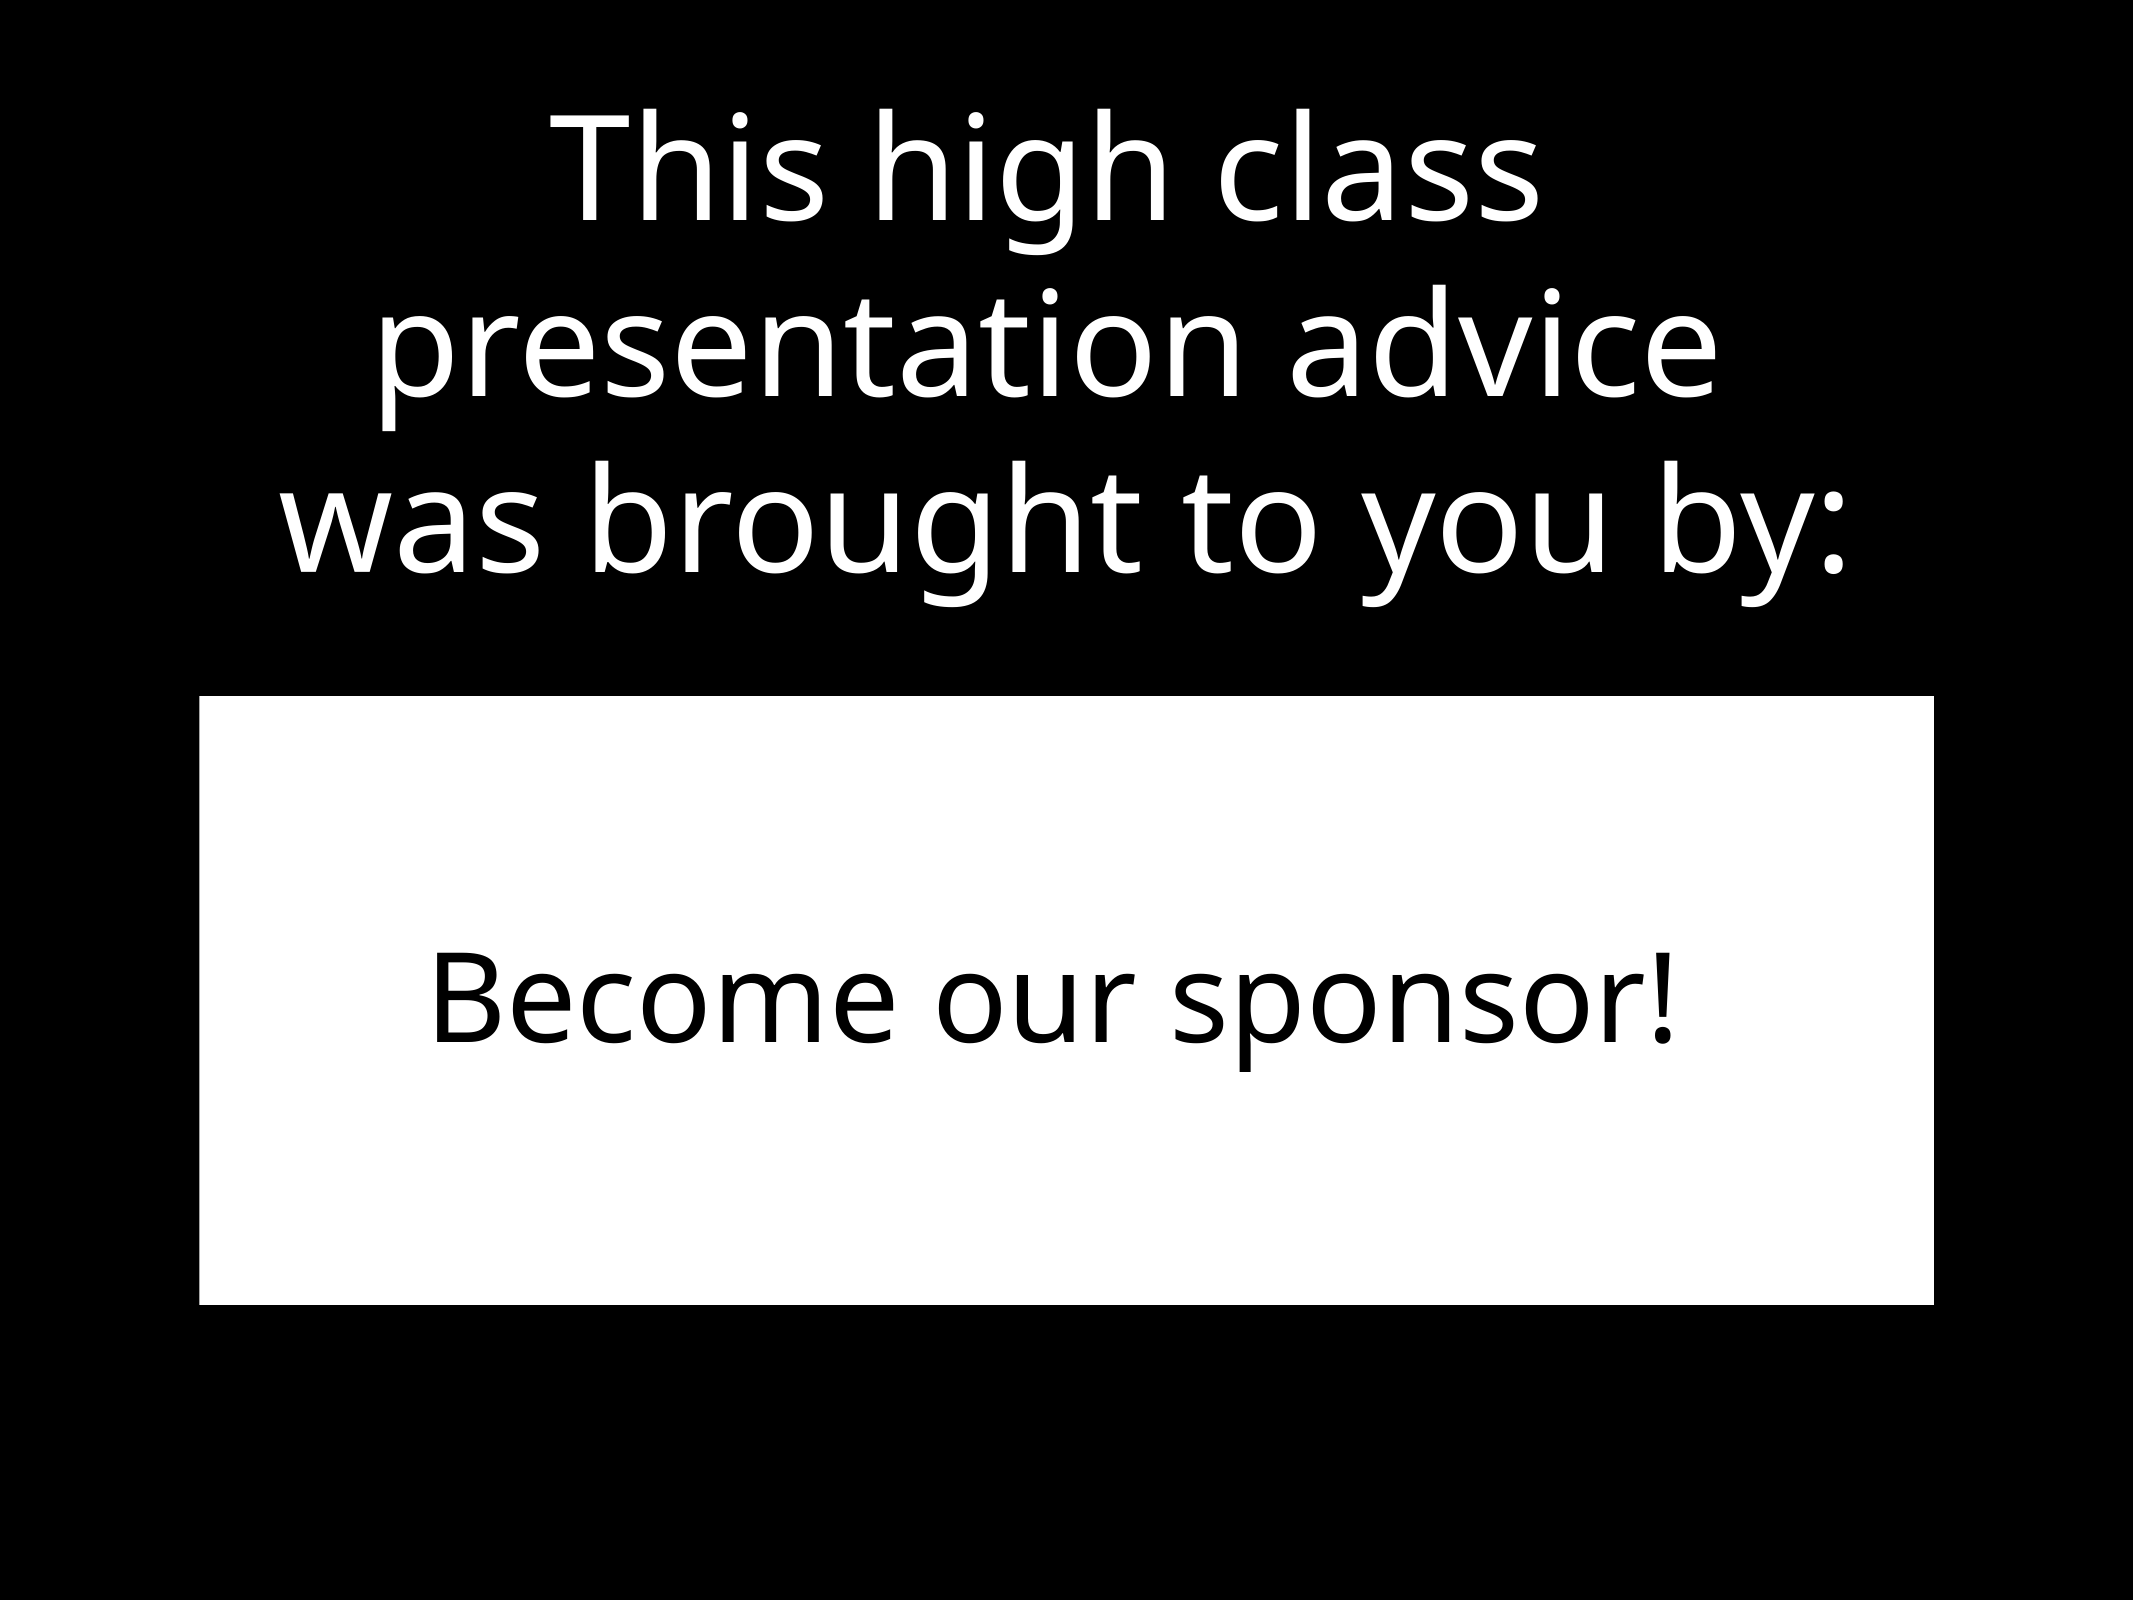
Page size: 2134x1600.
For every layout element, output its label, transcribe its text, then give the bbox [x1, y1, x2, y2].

text_box [199, 696, 1934, 1305]
title This high class presentation advice was brought to you by: [1, 67, 2132, 611]
text_box Become our sponsor! [416, 908, 1690, 1076]
